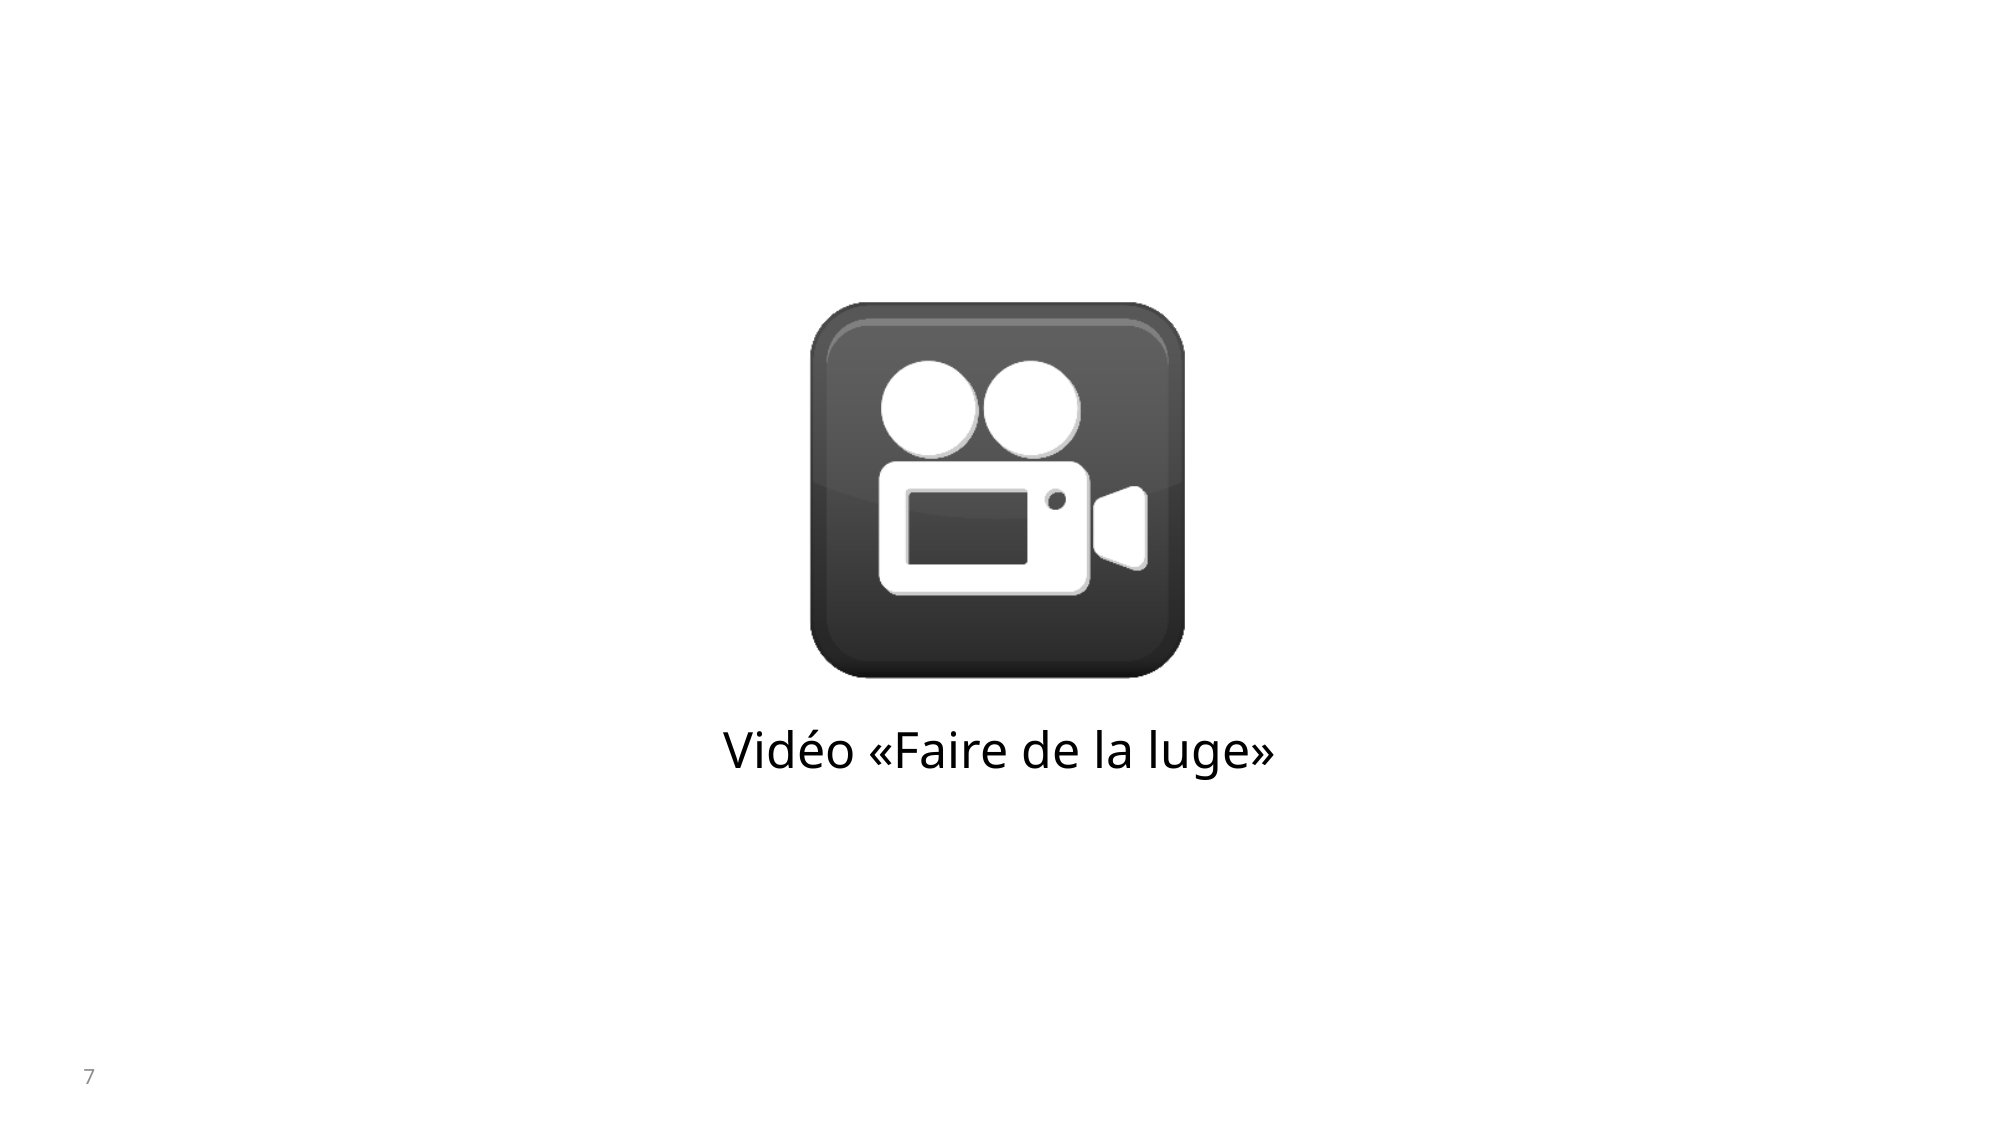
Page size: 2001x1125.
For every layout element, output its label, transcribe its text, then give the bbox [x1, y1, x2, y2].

picture [792, 290, 1206, 695]
slide_number 7 [83, 1063, 218, 1090]
list Vidéo «Faire de la luge» [78, 716, 1922, 1014]
